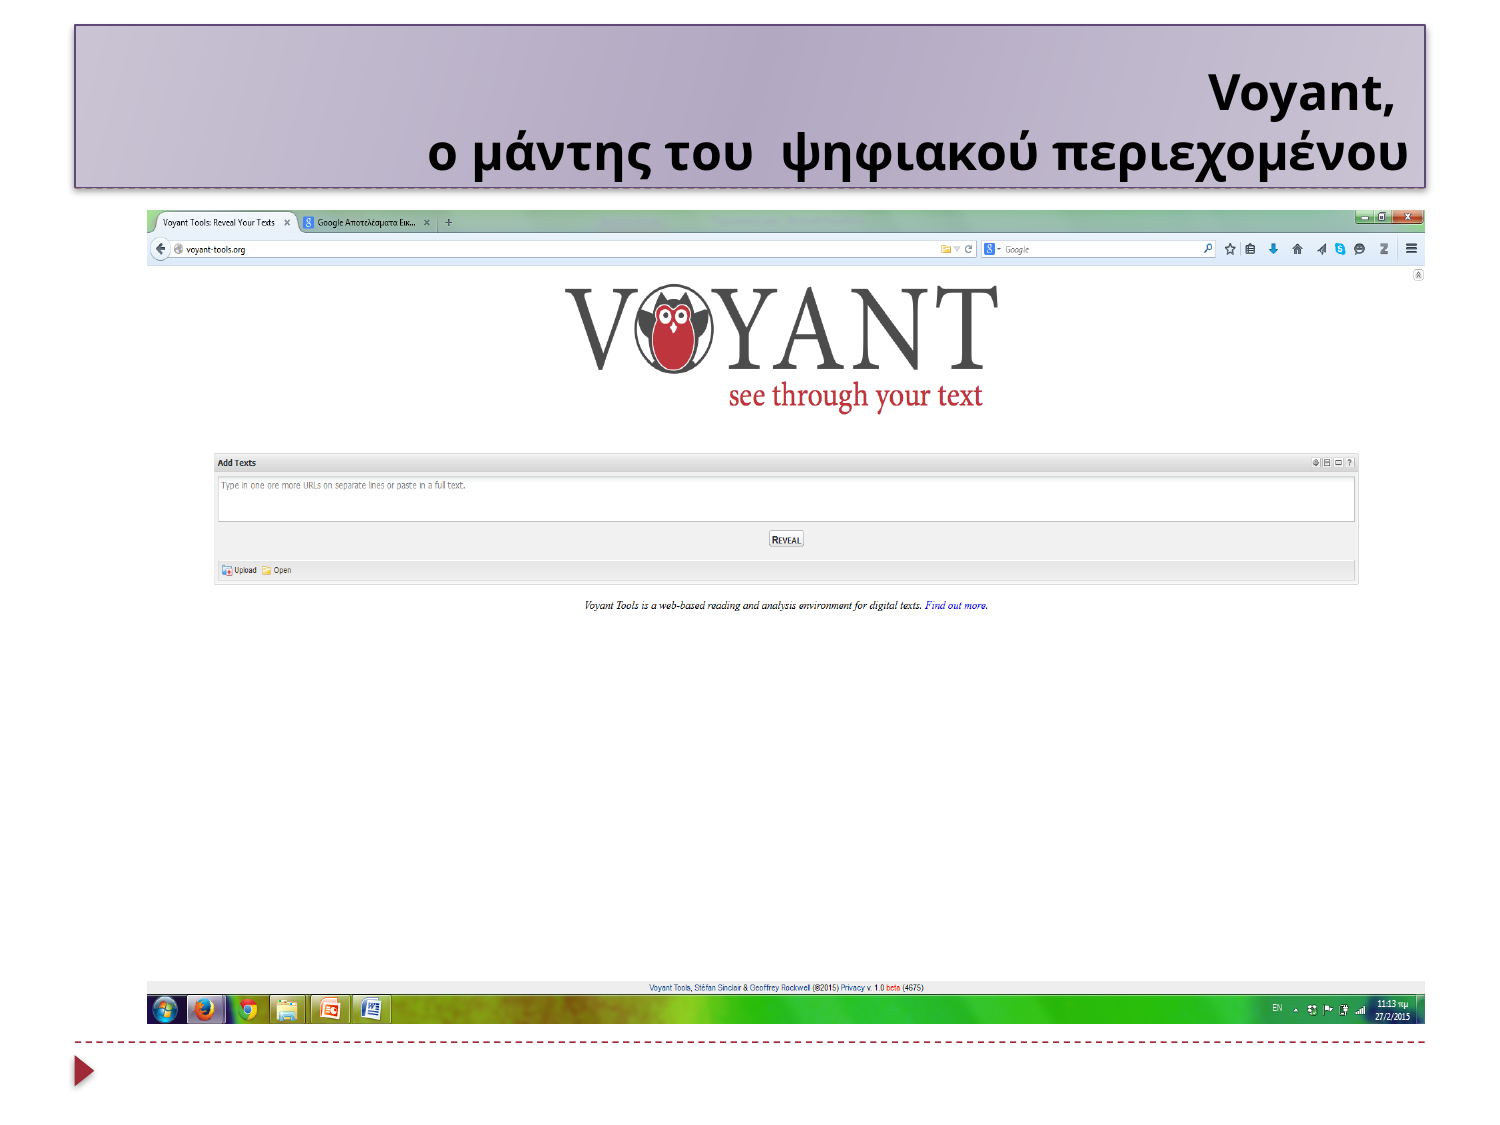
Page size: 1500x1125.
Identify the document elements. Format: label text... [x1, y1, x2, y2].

title Voyant, ο μάντης του ψηφιακού περιεχομένου [74, 24, 1426, 188]
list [147, 209, 1426, 1024]
